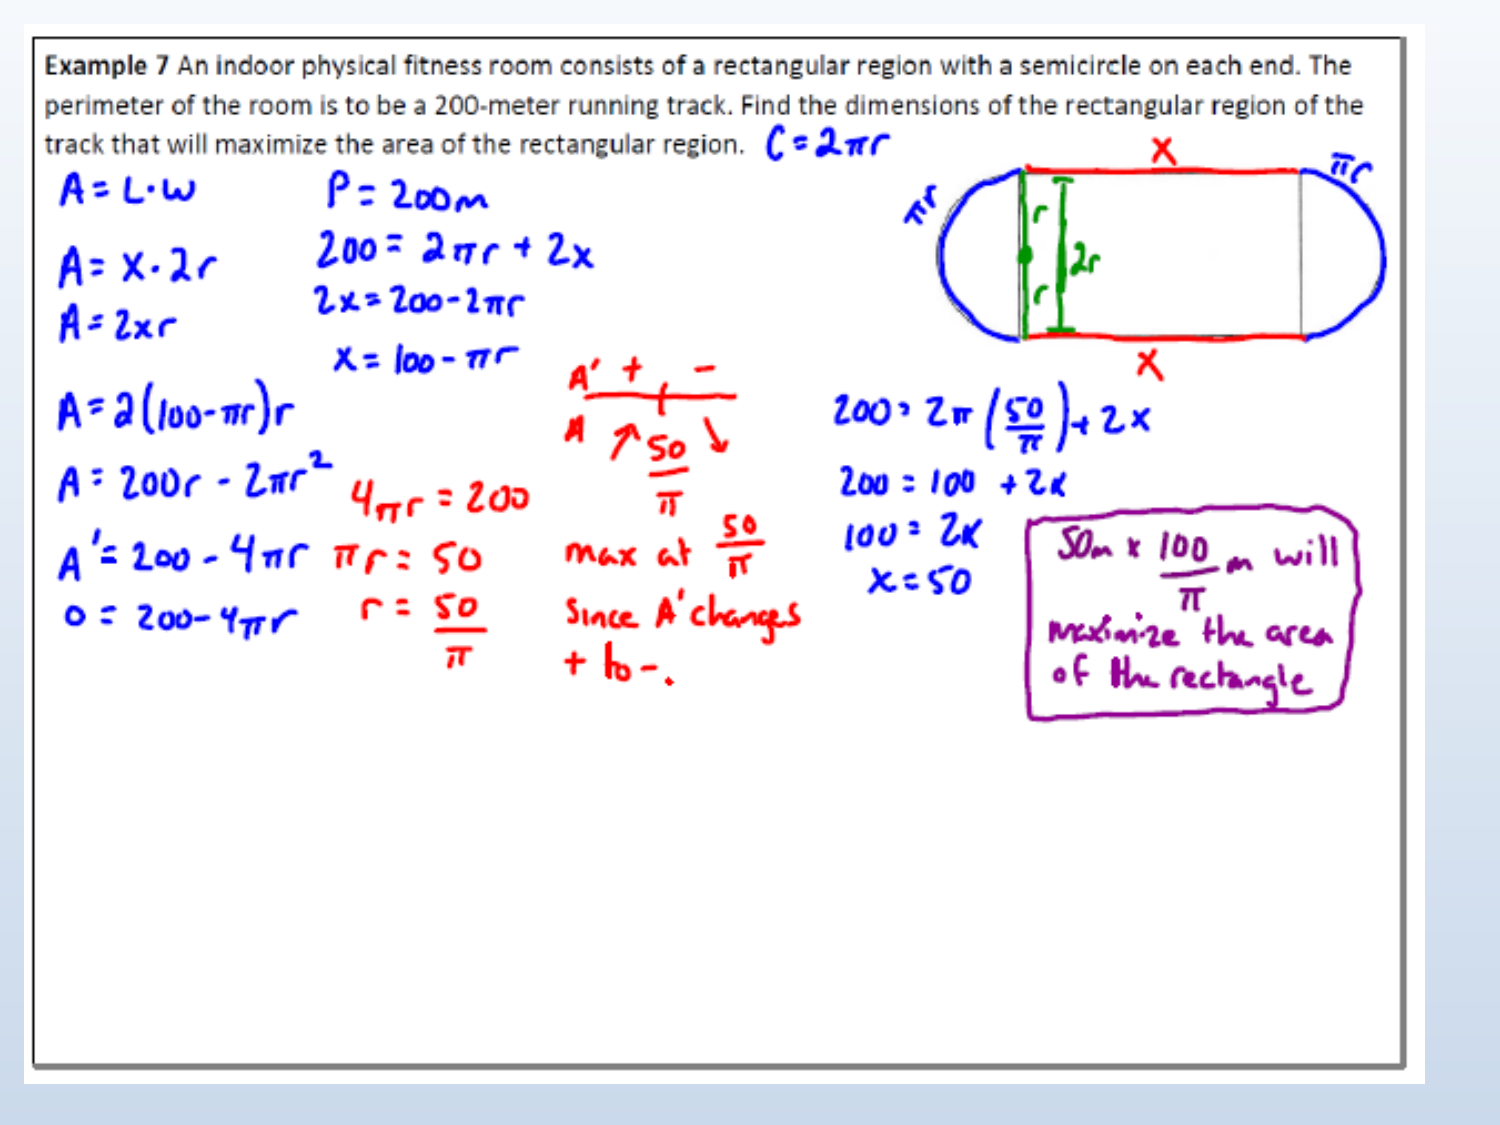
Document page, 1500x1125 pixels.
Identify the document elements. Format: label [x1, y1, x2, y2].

picture [24, 24, 1426, 1084]
